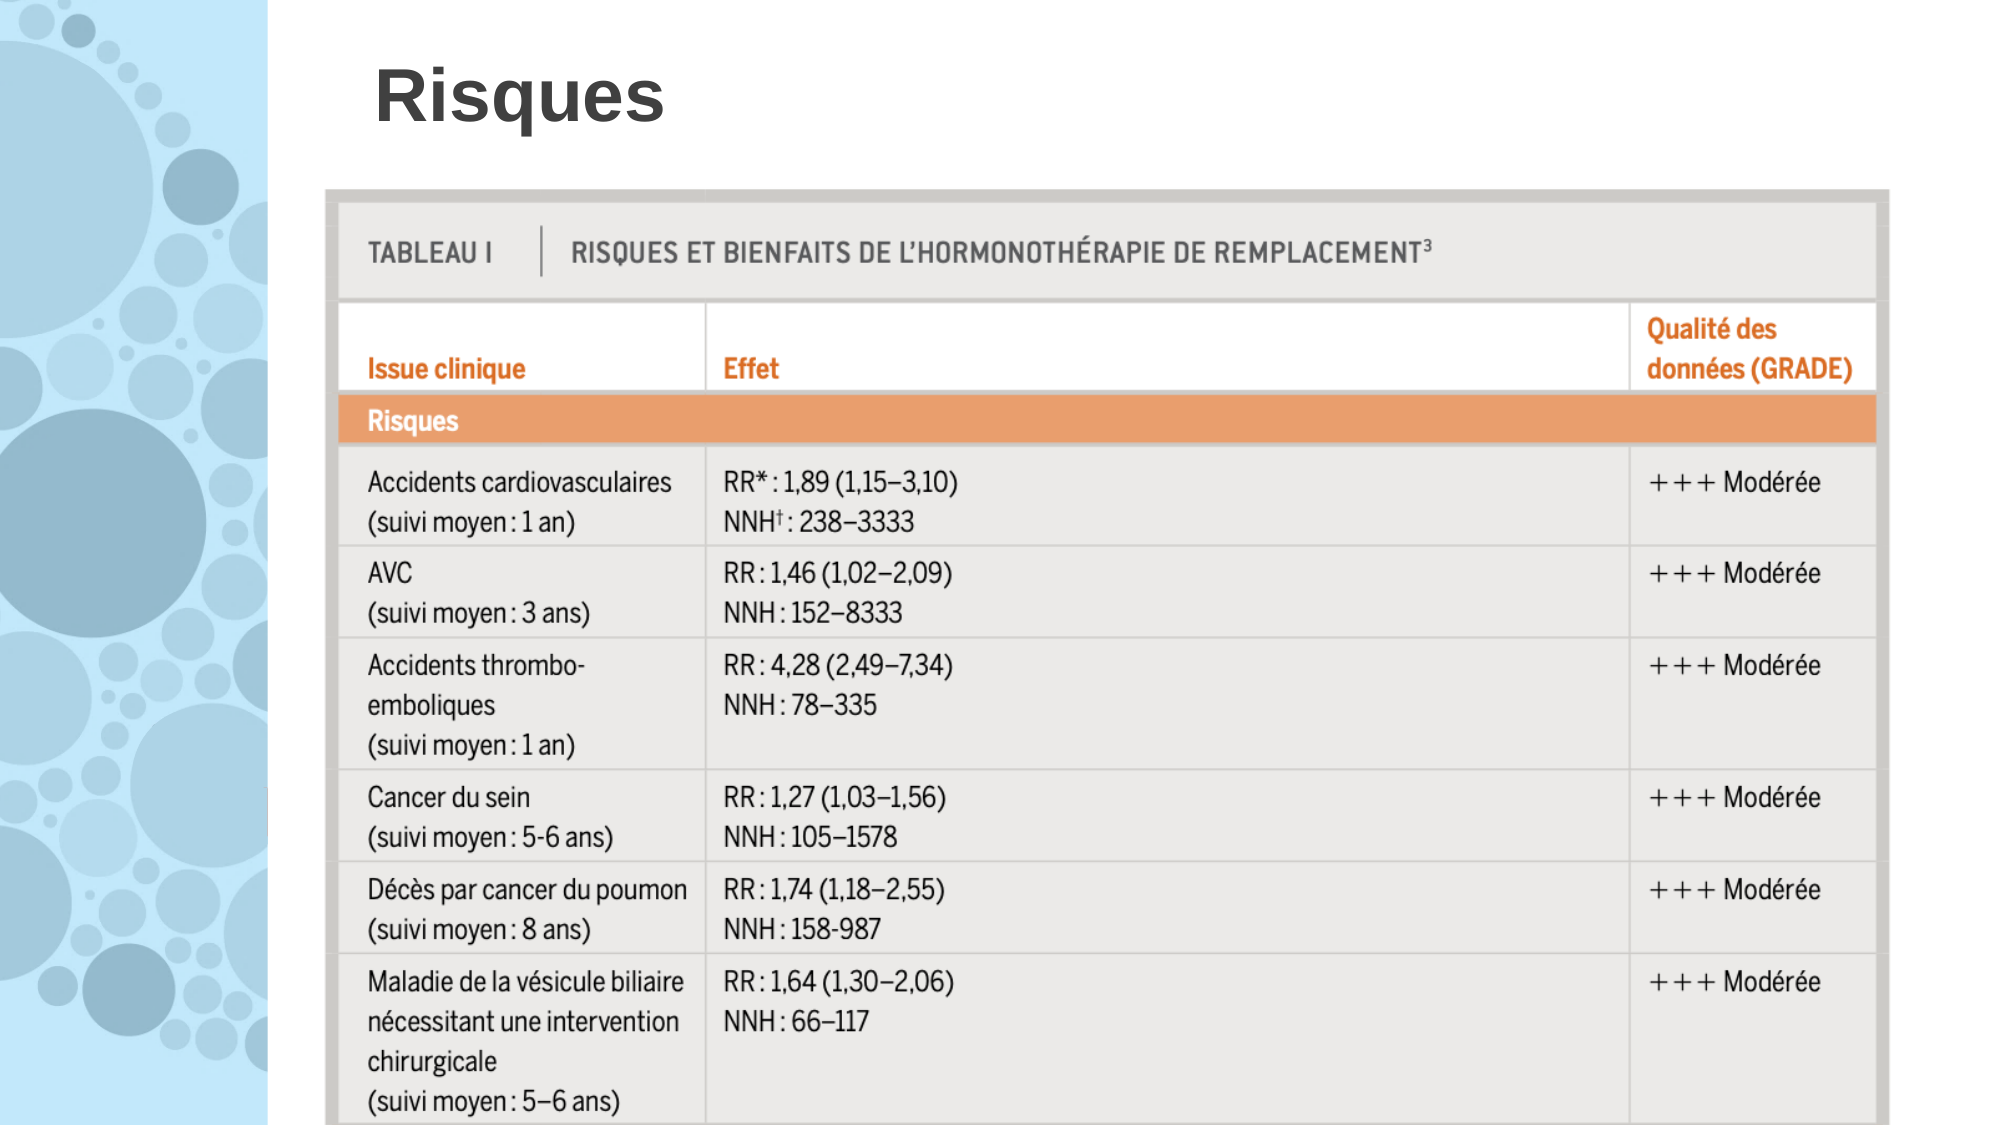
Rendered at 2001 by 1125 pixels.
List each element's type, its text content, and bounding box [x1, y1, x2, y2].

title Risques [360, 49, 1929, 157]
picture [0, 0, 268, 1125]
picture [291, 157, 1929, 1125]
